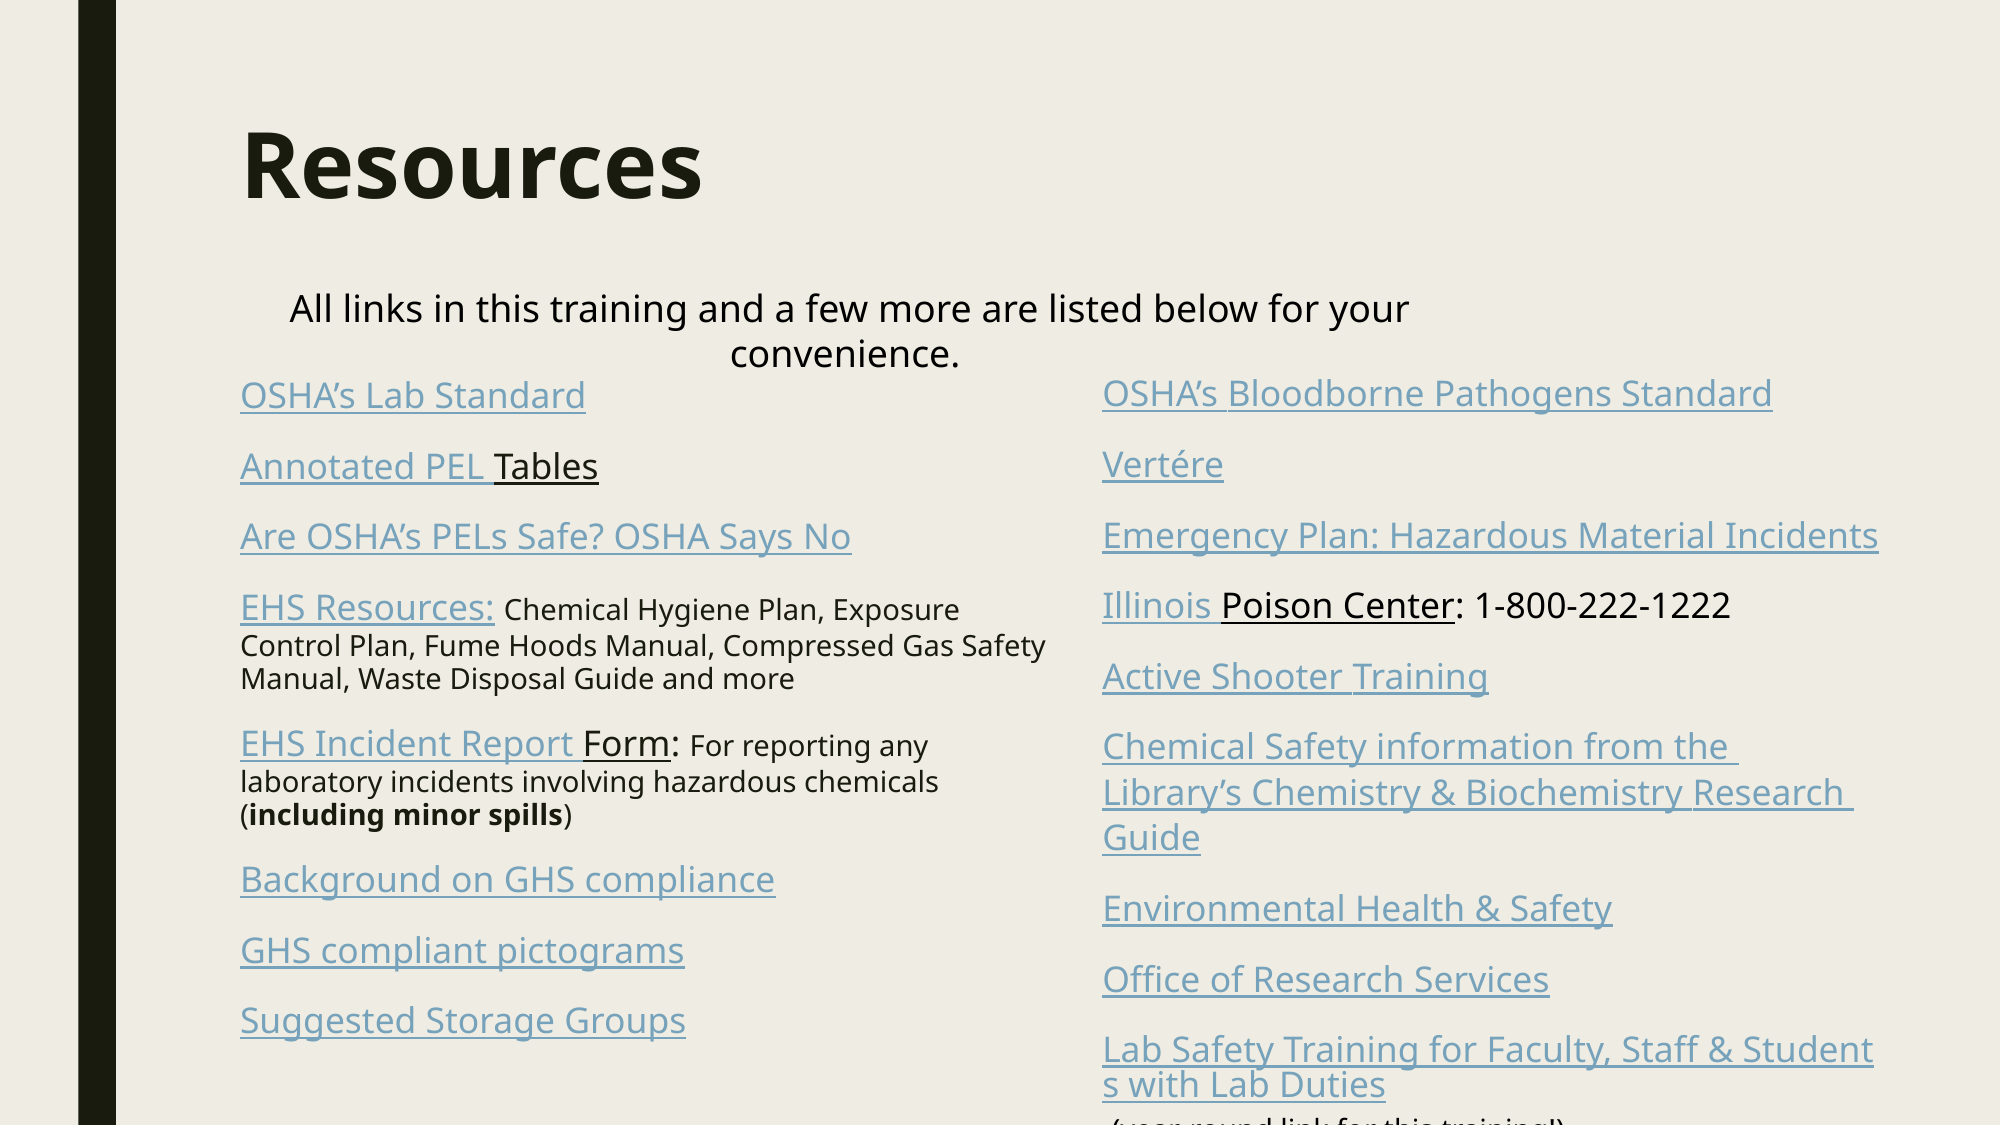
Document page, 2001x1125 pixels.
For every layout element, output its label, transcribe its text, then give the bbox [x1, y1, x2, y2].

text_box All links in this training and a few more are listed below for your convenience. [224, 277, 1476, 382]
title Resources [225, 112, 1800, 238]
text_box OSHA’s Bloodborne Pathogens Standard Vertére Emergency Plan: Hazardous Material Incidents Illinois Poison Center: 1-800-222-1222 Active Shooter Training Chemical Safety information from the Library’s Chemistry & Biochemistry Research Guide Environmental Health & Safety Office of Research Services Lab Safety Training for Faculty, Staff & Students with Lab Duties (year-round link for this training!) [1087, 364, 1897, 1120]
list OSHA’s Lab Standard Annotated PEL Tables Are OSHA’s PELs Safe? OSHA Says No EHS Resources: Chemical Hygiene Plan, Exposure Control Plan, Fume Hoods Manual, Compressed Gas Safety Manual, Waste Disposal Guide and more EHS Incident Report Form: For reporting any laboratory incidents involving hazardous chemicals (including minor spills) Background on GHS compliance GHS compliant pictograms Suggested Storage Groups [225, 382, 1063, 989]
